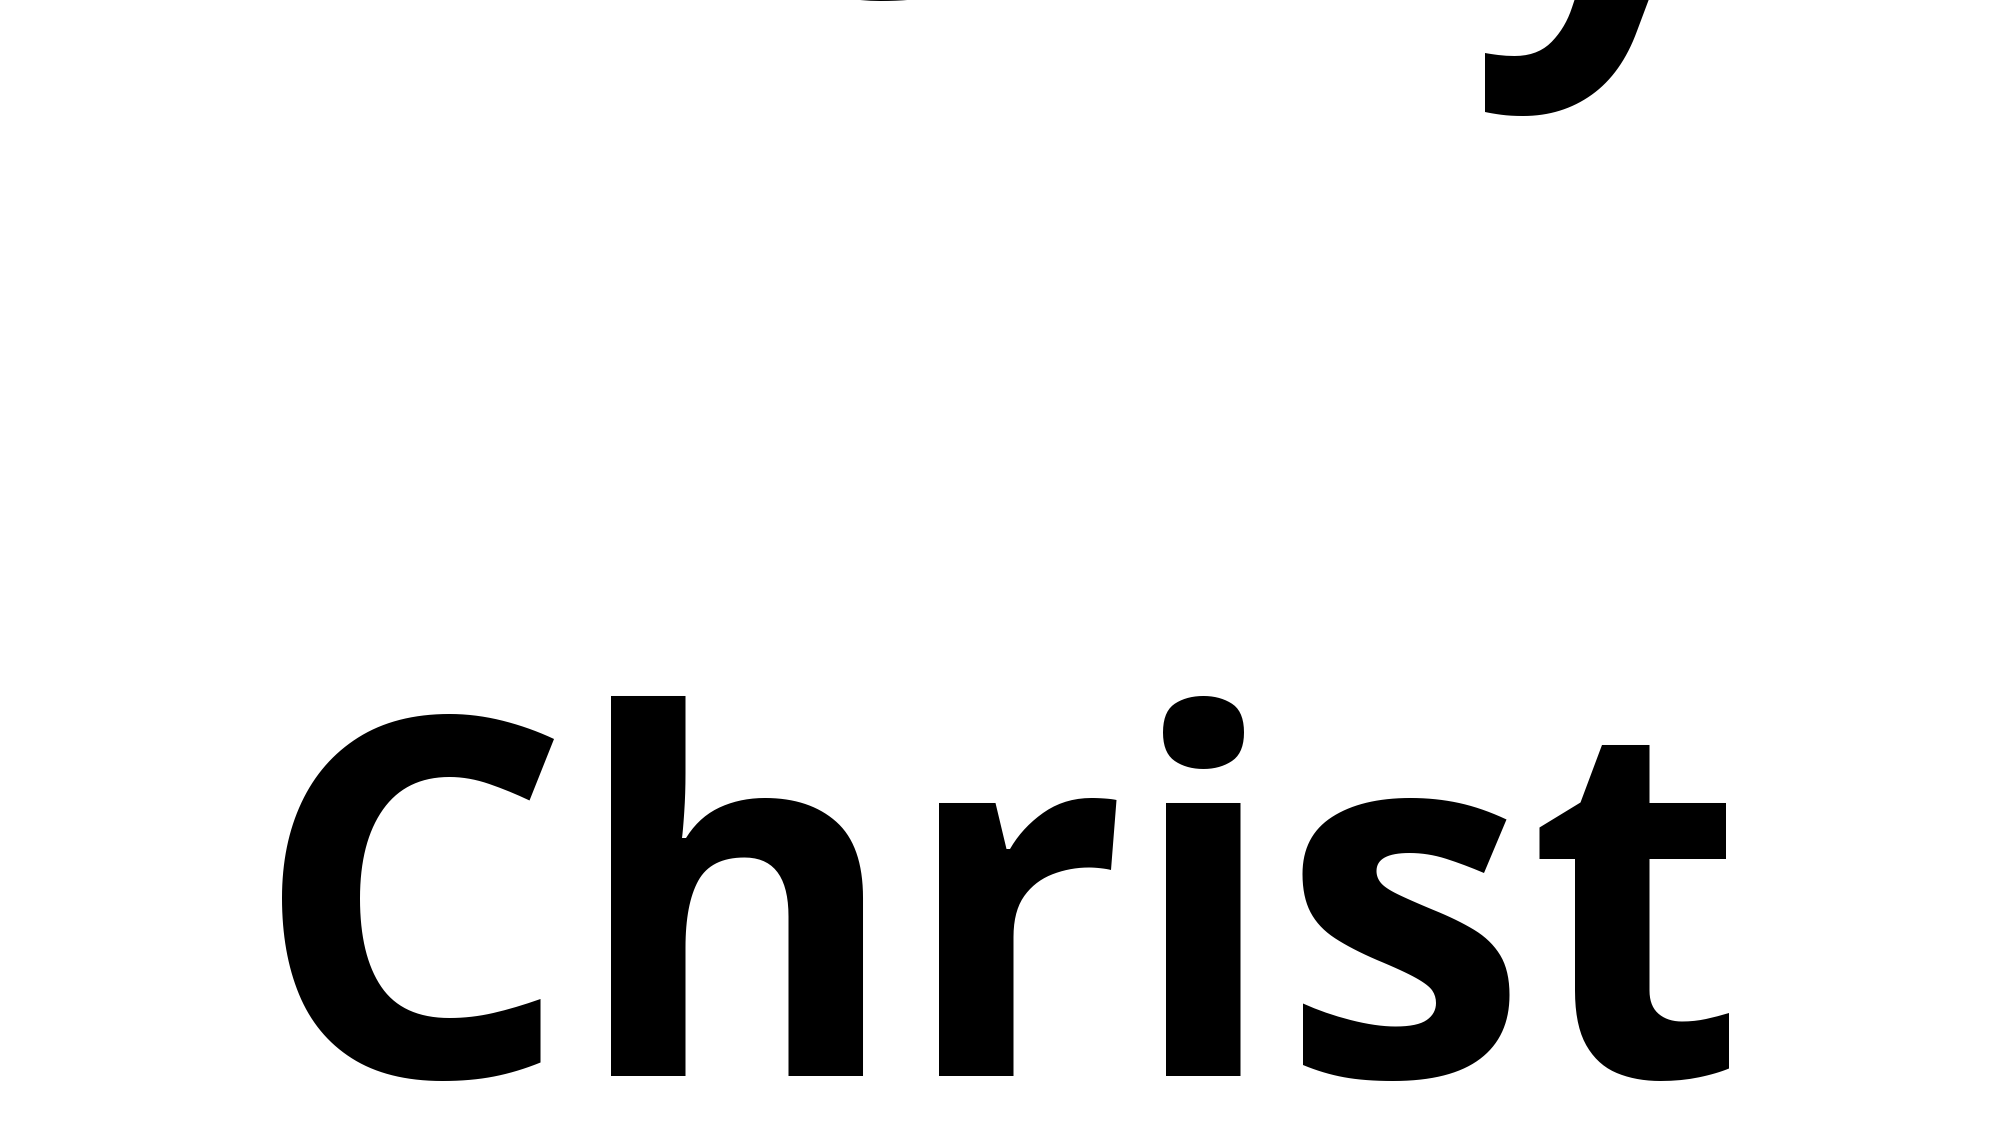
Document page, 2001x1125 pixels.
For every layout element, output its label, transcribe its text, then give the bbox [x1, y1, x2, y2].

title Merry Christmas [0, 196, 2000, 1092]
